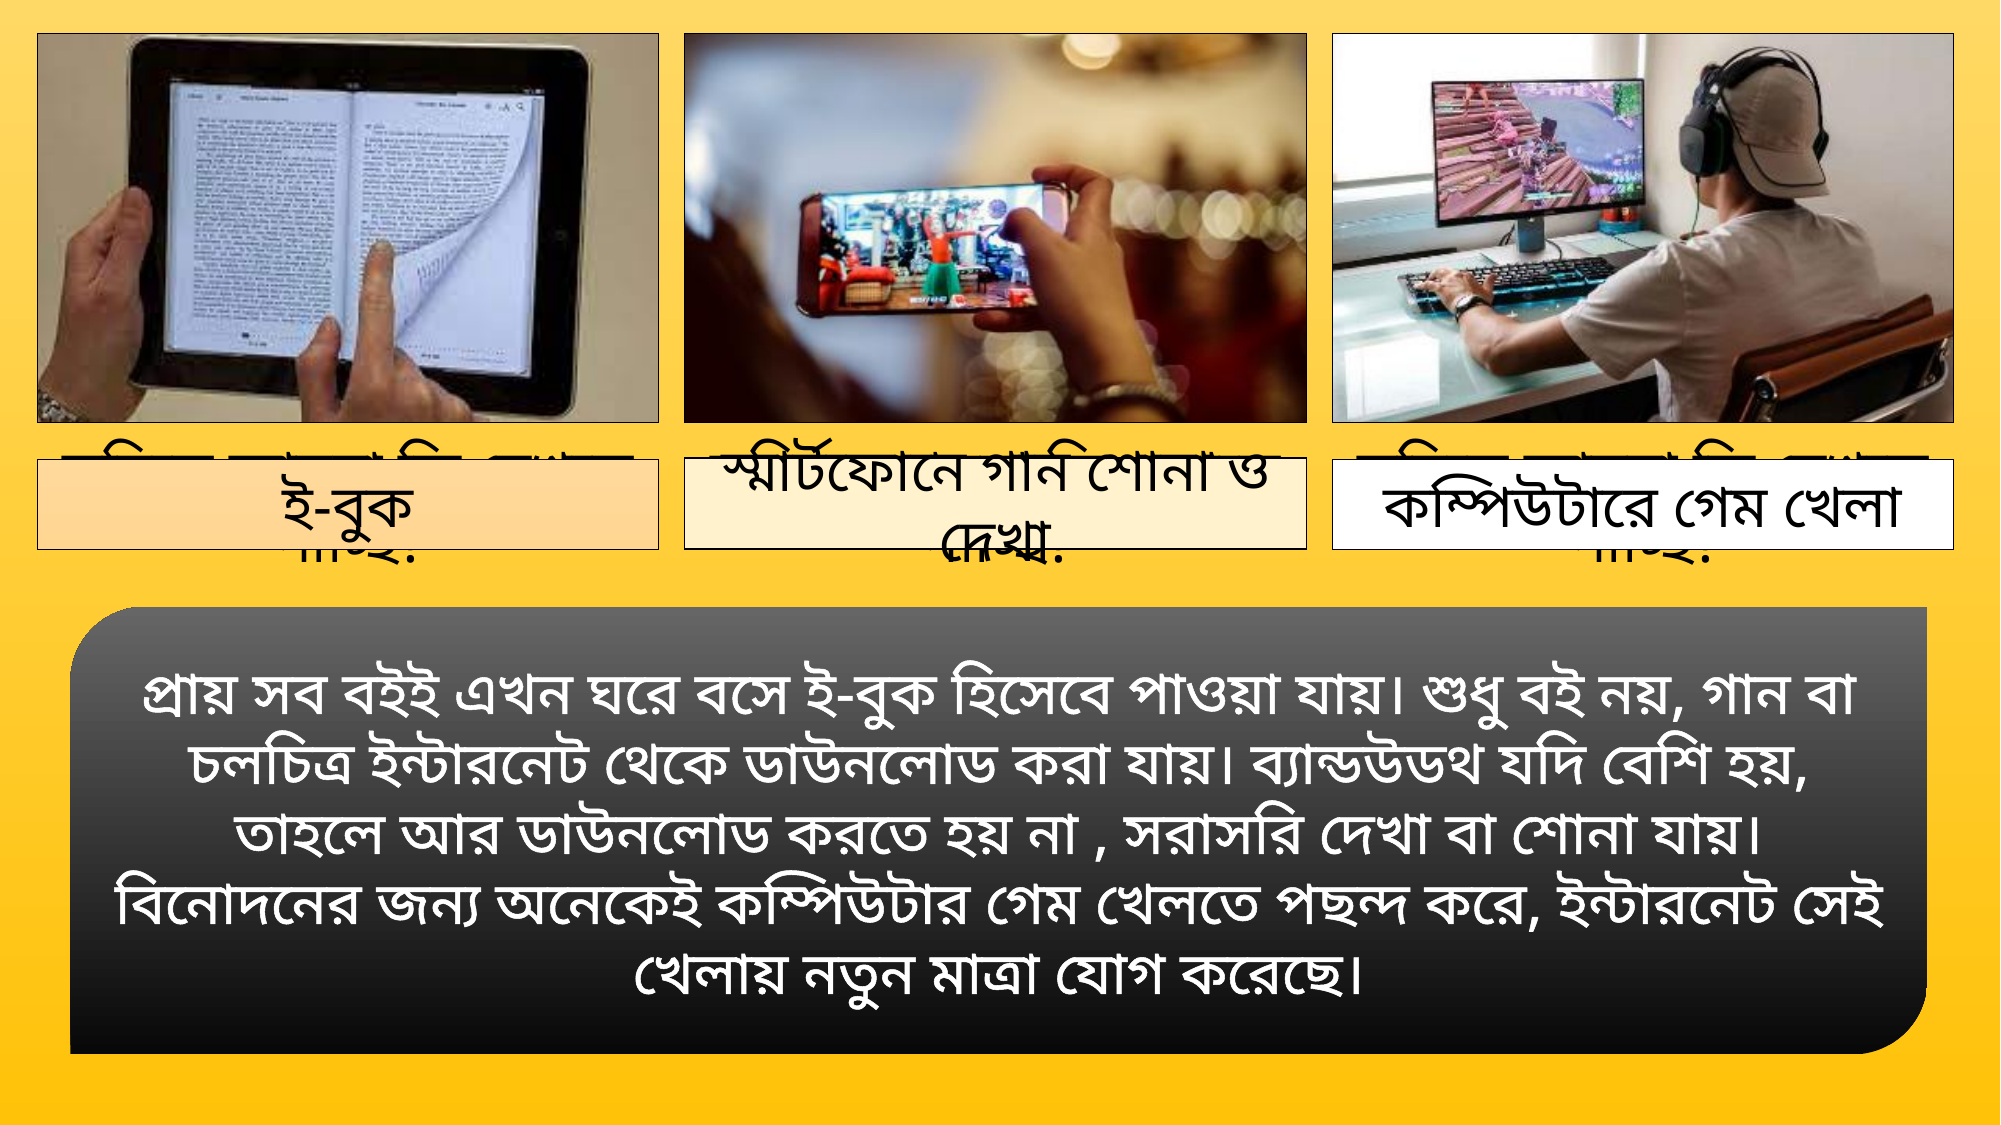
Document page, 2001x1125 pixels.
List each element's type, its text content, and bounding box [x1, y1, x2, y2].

text_box সামাজিক যোগাযোগ মাধ্যমে (যেমনঃ ফেসবু্ক)অতিরিক্ত সময় ব্যয় [0, 448, 2000, 459]
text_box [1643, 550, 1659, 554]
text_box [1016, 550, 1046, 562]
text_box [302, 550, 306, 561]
picture [37, 32, 659, 423]
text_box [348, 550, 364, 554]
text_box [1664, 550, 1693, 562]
text_box প্রায় সব বইই এখন ঘরে বসে ই-বুক হিসেবে পাওয়া যায়। শুধু বই নয়, গান বা চলচিত্র ইন্টারনেট থেকে ডাউনলোড করা যায়। ব্যান্ডউডথ যদি বেশি হয়, তাহলে আর ডাউনলোড করতে হয় না , সরাসরি দেখা বা শোনা যায়। বিনোদনের জন্য অনেকেই কম্পিউটার গেম খেলতে পছন্দ করে, ইন্টারনেট সেই খেলায় নতুন মাত্রা যোগ করেছে। [70, 606, 1928, 1055]
text_box স্মার্টফোনে গান শোনা ও দেখা [684, 457, 1307, 549]
picture [1332, 32, 1954, 423]
text_box ই-বুক [37, 459, 659, 550]
text_box কম্পিউটারে গেম খেলা [1332, 459, 1954, 550]
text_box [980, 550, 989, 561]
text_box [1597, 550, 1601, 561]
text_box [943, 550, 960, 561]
picture [684, 32, 1307, 423]
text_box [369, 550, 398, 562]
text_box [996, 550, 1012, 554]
